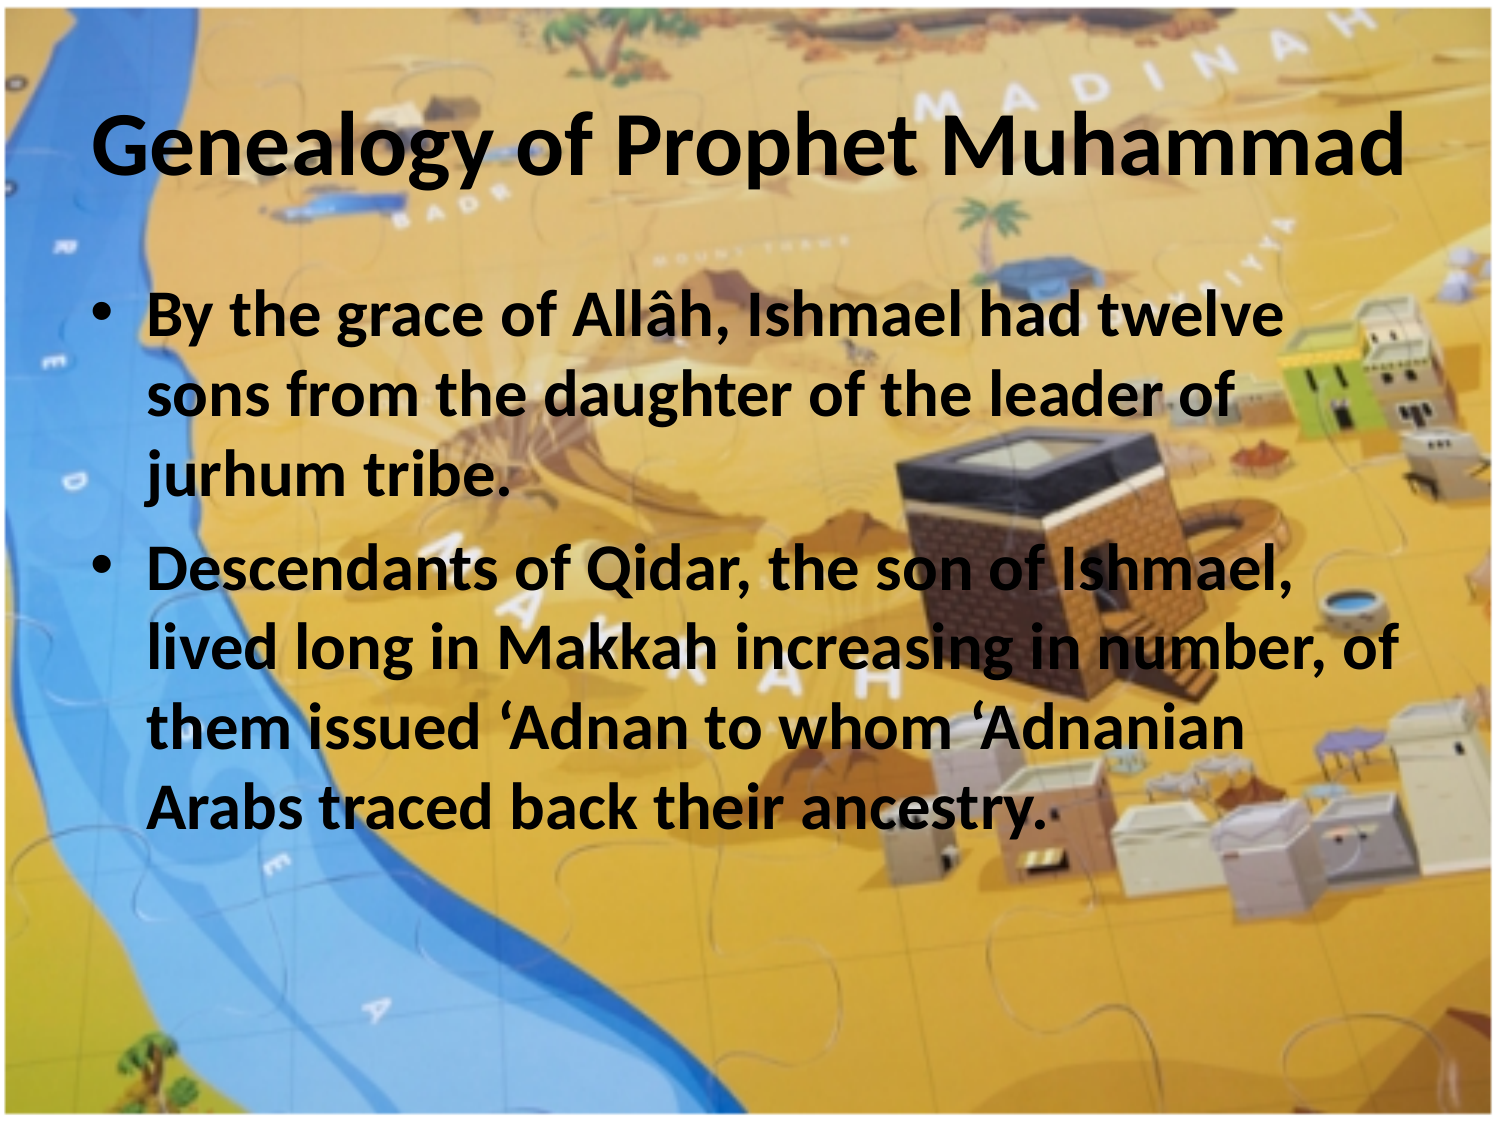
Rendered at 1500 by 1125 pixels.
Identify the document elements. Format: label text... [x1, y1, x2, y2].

picture [0, 0, 1500, 1125]
title Genealogy of Prophet Muhammad [75, 45, 1425, 233]
list By the grace of Allâh, Ishmael had twelve sons from the daughter of the leader of jurhum tribe. Descendants of Qidar, the son of Ishmael, lived long in Makkah increasing in number, of them issued ‘Adnan to whom ‘Adnanian Arabs traced back their ancestry. [75, 262, 1425, 1005]
